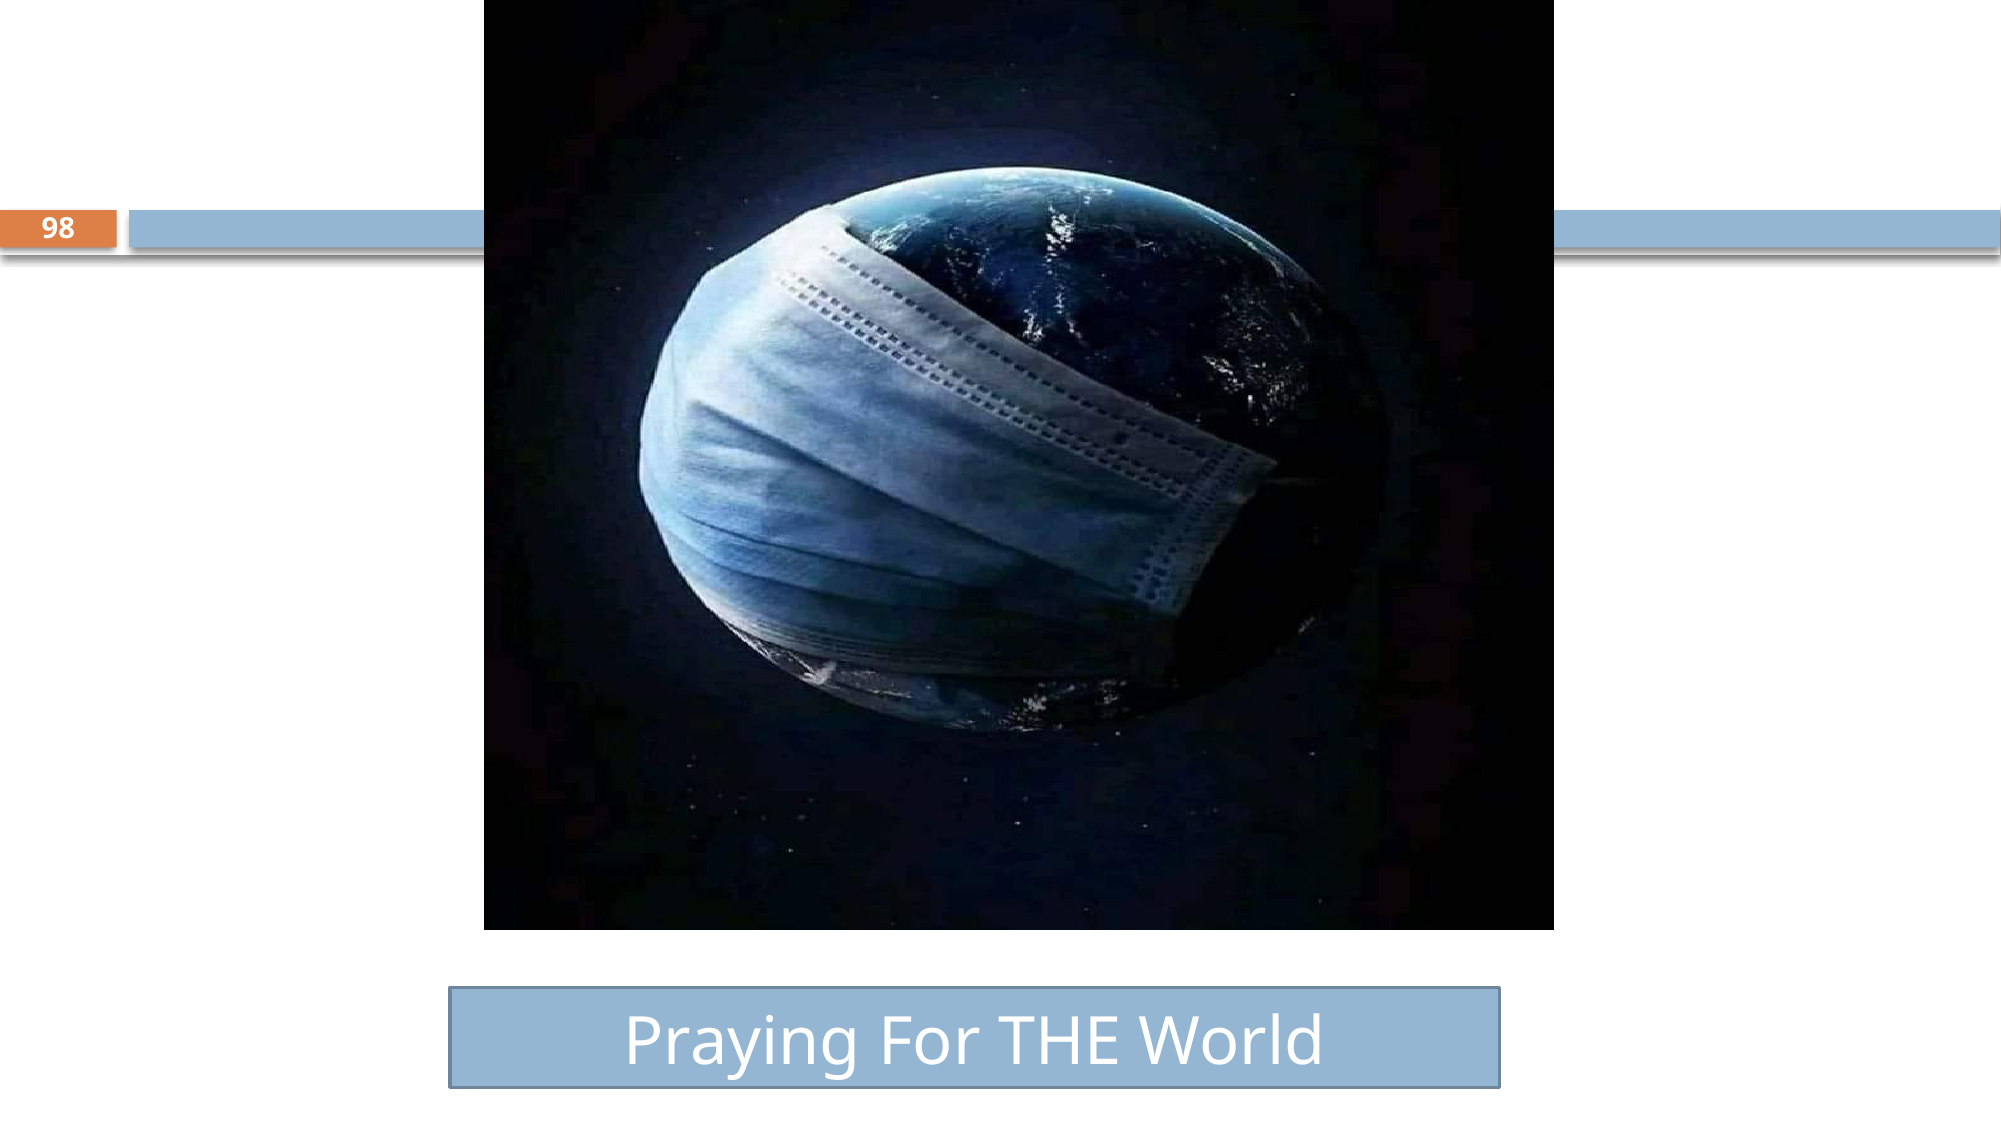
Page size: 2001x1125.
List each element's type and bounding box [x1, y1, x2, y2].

list [483, 0, 1554, 931]
text_box [448, 986, 1501, 1089]
slide_number [0, 208, 117, 249]
